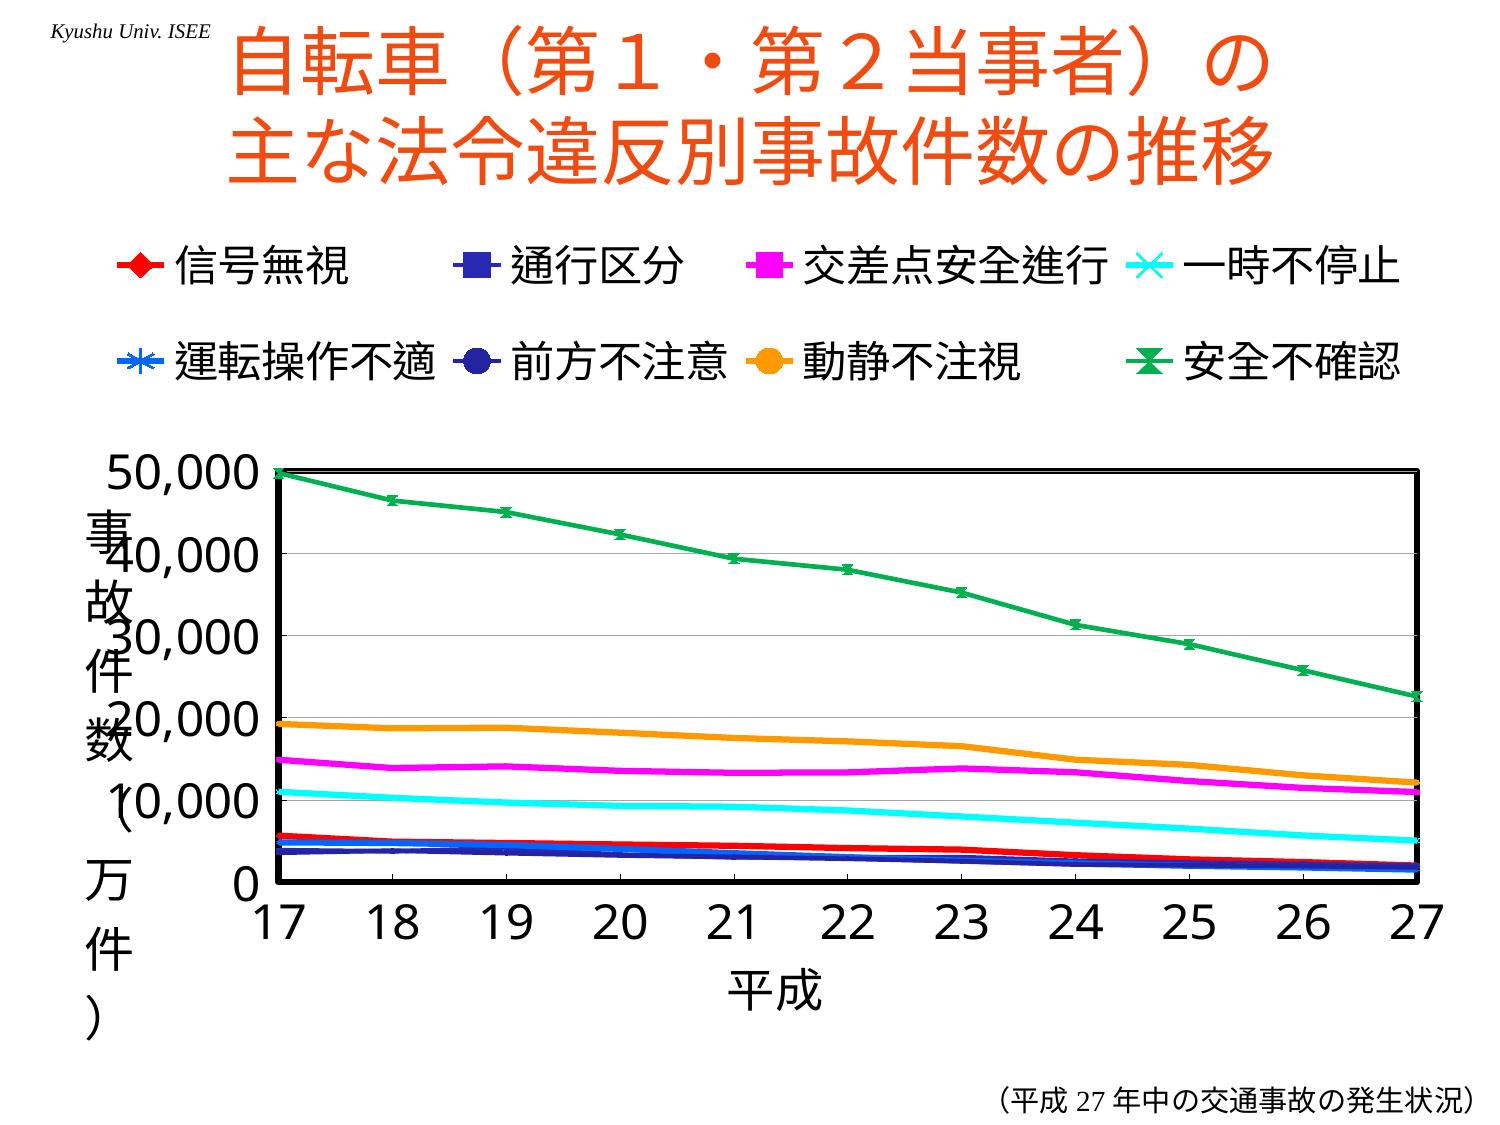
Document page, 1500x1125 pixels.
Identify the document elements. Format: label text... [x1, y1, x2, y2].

text_box （平成27年中の交通事故の発生状況） [966, 1074, 1500, 1125]
chart [37, 192, 1460, 1065]
title 自転車（第１・第２当事者）の 主な法令違反別事故件数の推移 [112, 10, 1388, 191]
